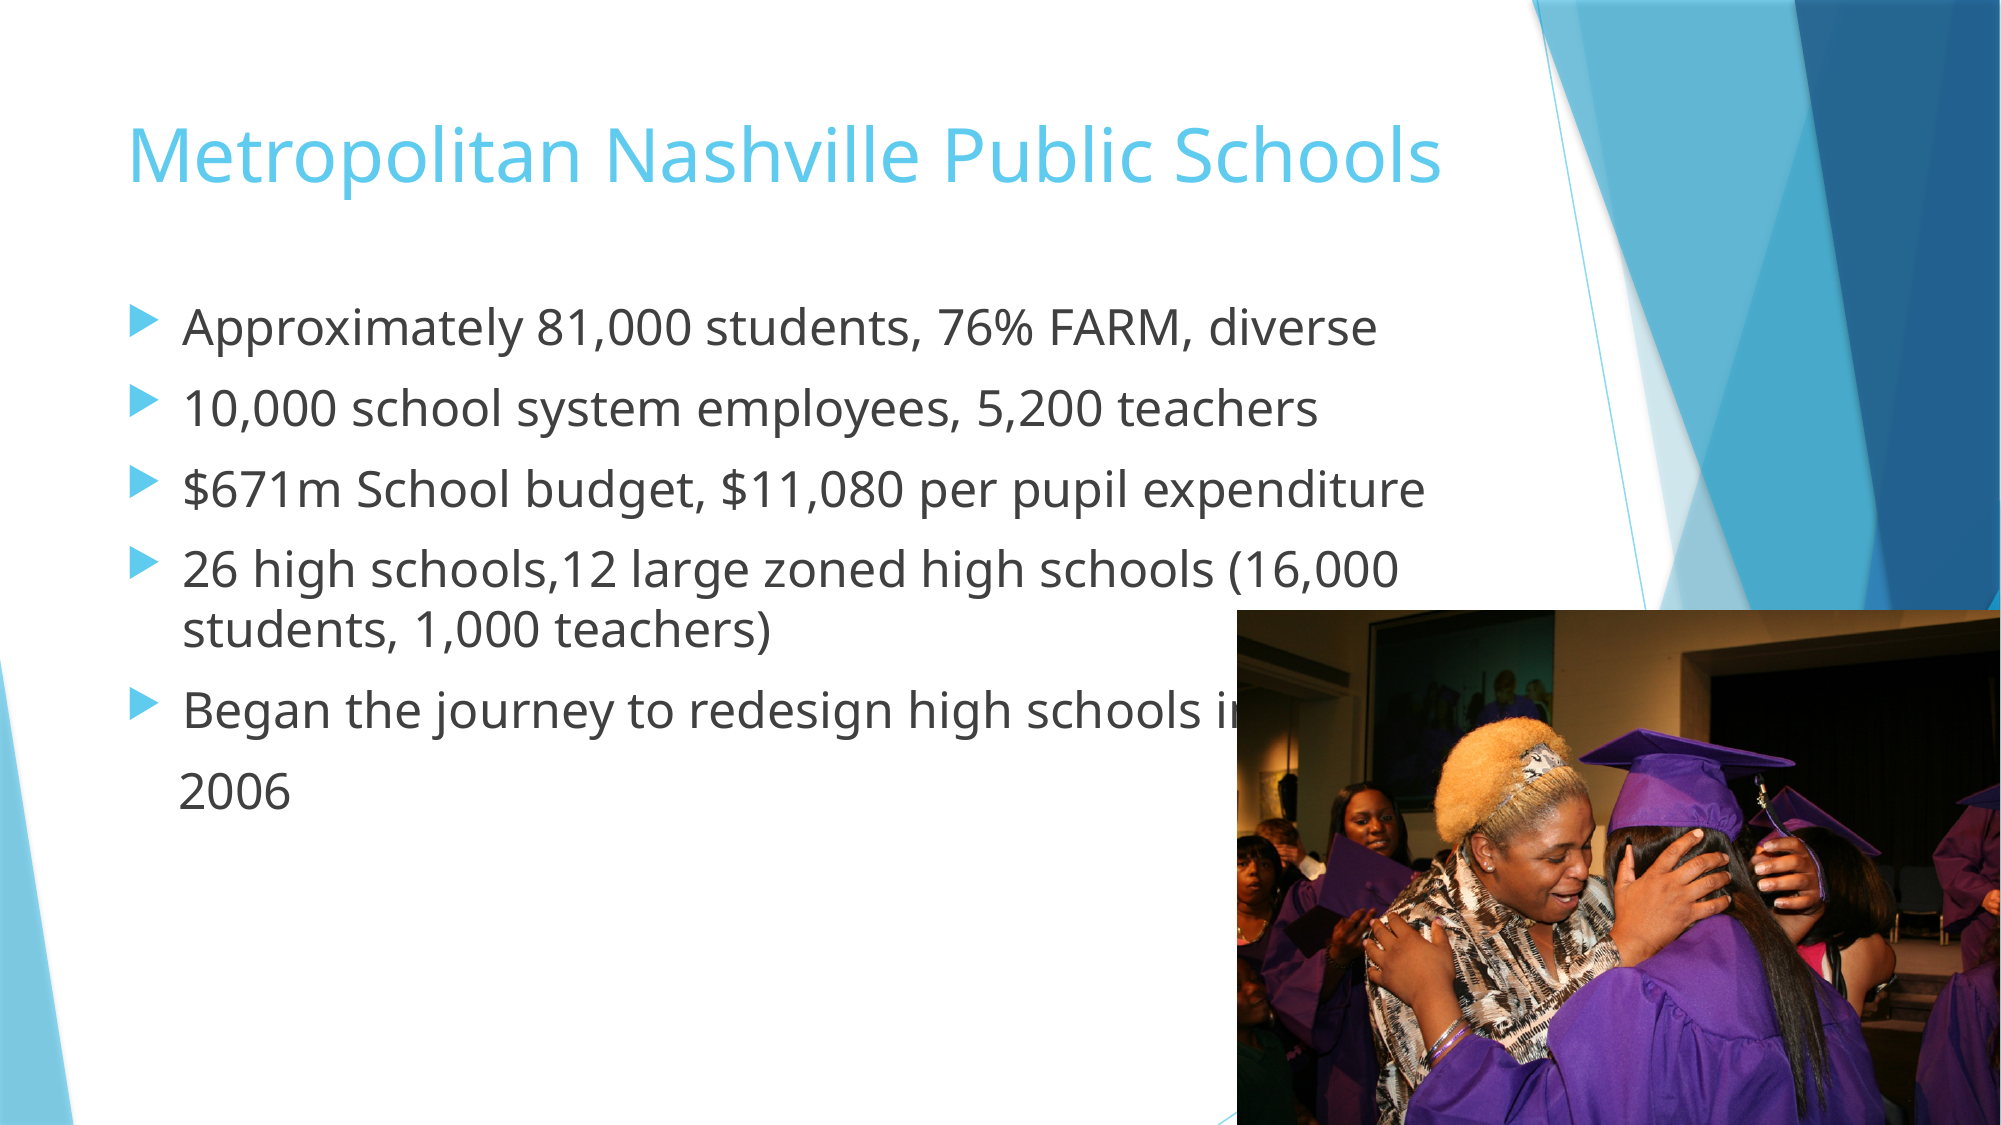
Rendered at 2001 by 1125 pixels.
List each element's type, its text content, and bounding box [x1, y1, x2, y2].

list Approximately 81,000 students, 76% FARM, diverse 10,000 school system employees, 5,200 teachers $671m School budget, $11,080 per pupil expenditure 26 high schools,12 large zoned high schools (16,000 students, 1,000 teachers) Began the journey to redesign high schools in 2006 [111, 287, 1522, 992]
title Metropolitan Nashville Public Schools [111, 99, 1522, 287]
picture [1237, 610, 2000, 1125]
